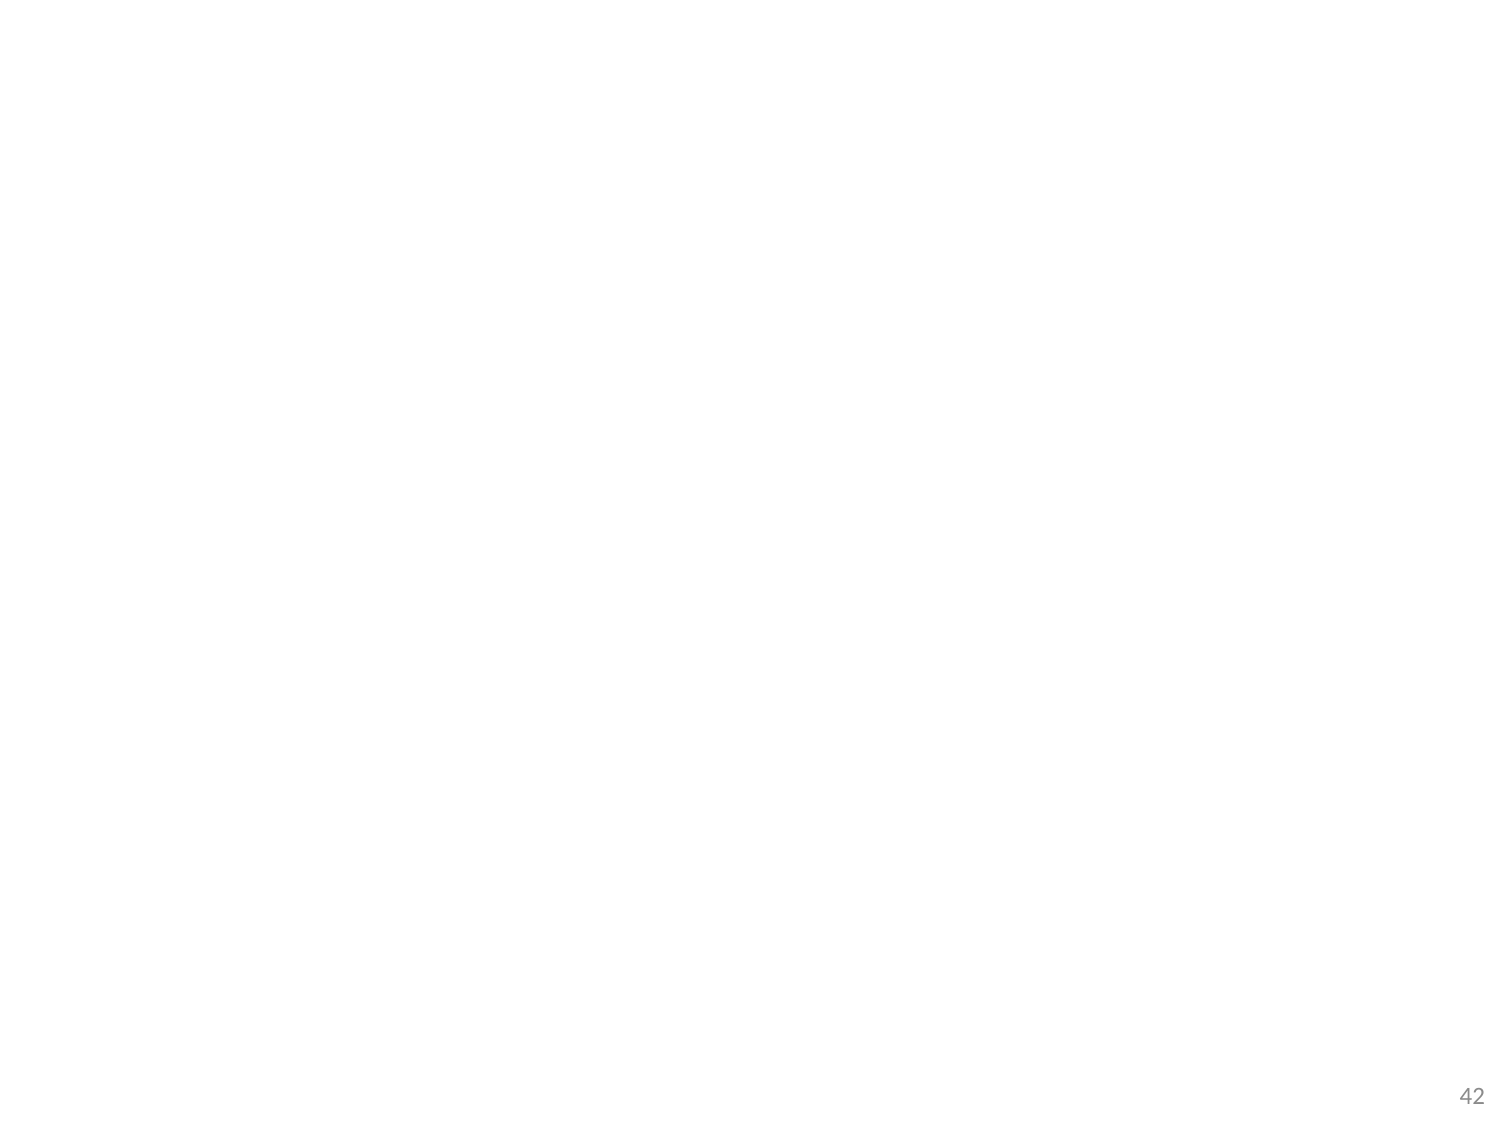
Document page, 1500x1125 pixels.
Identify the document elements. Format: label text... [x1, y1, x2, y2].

slide_number 42 [1162, 1065, 1500, 1125]
